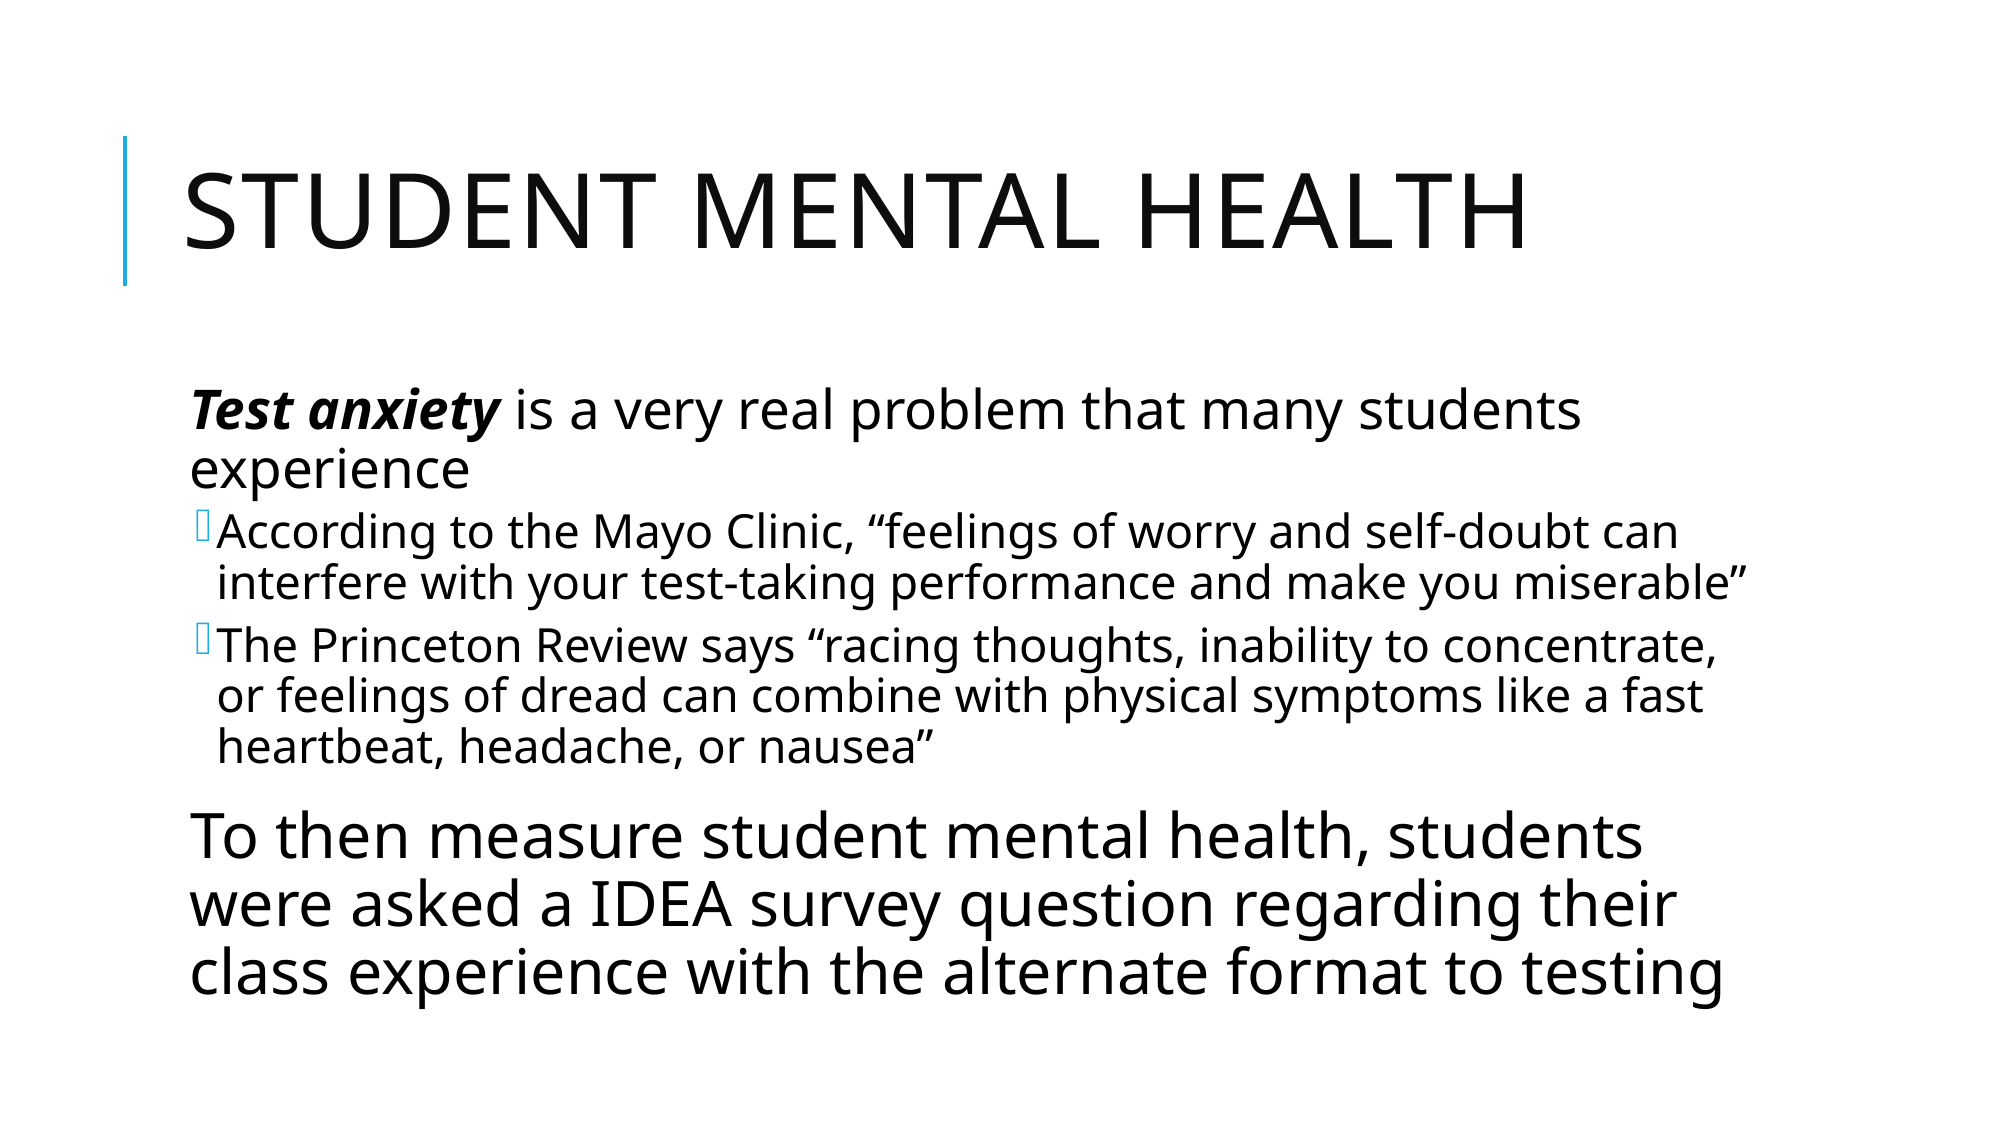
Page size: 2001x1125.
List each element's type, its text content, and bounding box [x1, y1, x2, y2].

list Test anxiety is a very real problem that many students experience According to the Mayo Clinic, “feelings of worry and self-doubt can interfere with your test-taking performance and make you miserable” The Princeton Review says “racing thoughts, inability to concentrate, or feelings of dread can combine with physical symptoms like a fast heartbeat, headache, or nausea” To then measure student mental health, students were asked a IDEA survey question regarding their class experience with the alternate format to testing [168, 375, 1763, 1035]
title Student Mental Health [168, 96, 1763, 342]
